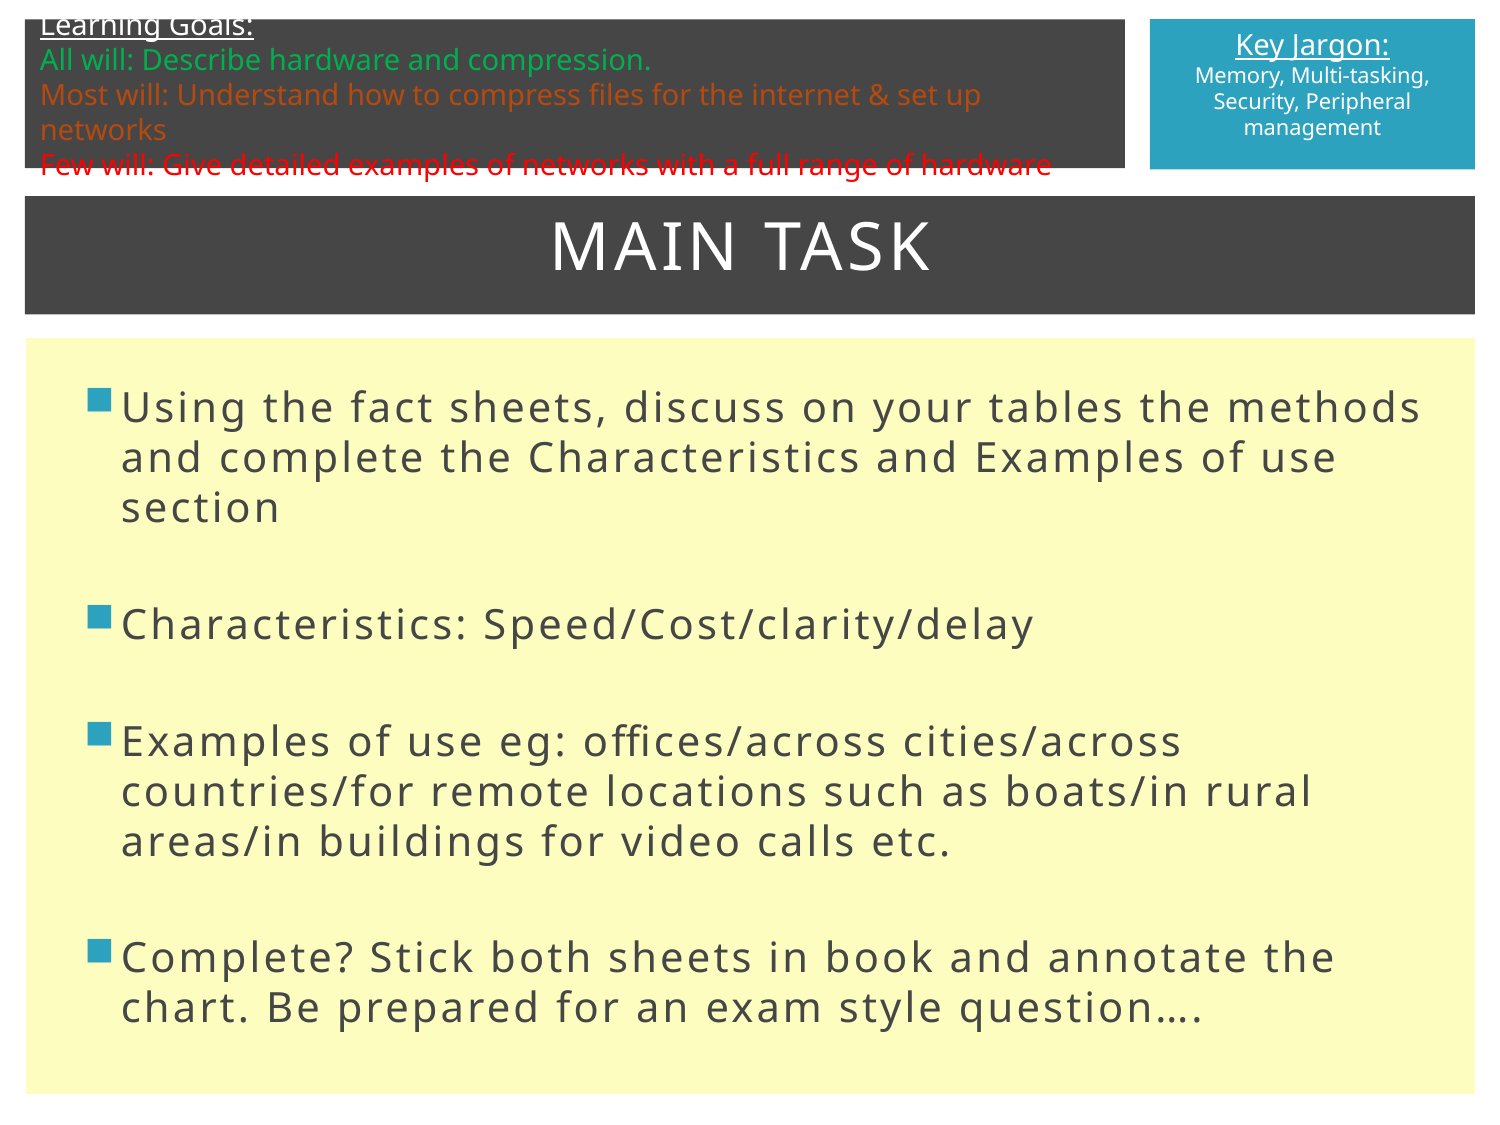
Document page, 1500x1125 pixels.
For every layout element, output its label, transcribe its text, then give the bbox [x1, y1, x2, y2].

list Using the fact sheets, discuss on your tables the methods and complete the Characteristics and Examples of use section Characteristics: Speed/Cost/clarity/delay Examples of use eg: offices/across cities/across countries/for remote locations such as boats/in rural areas/in buildings for video calls etc. Complete? Stick both sheets in book and annotate the chart. Be prepared for an exam style question…. [61, 373, 1441, 1047]
title Main Task [26, 196, 1475, 315]
